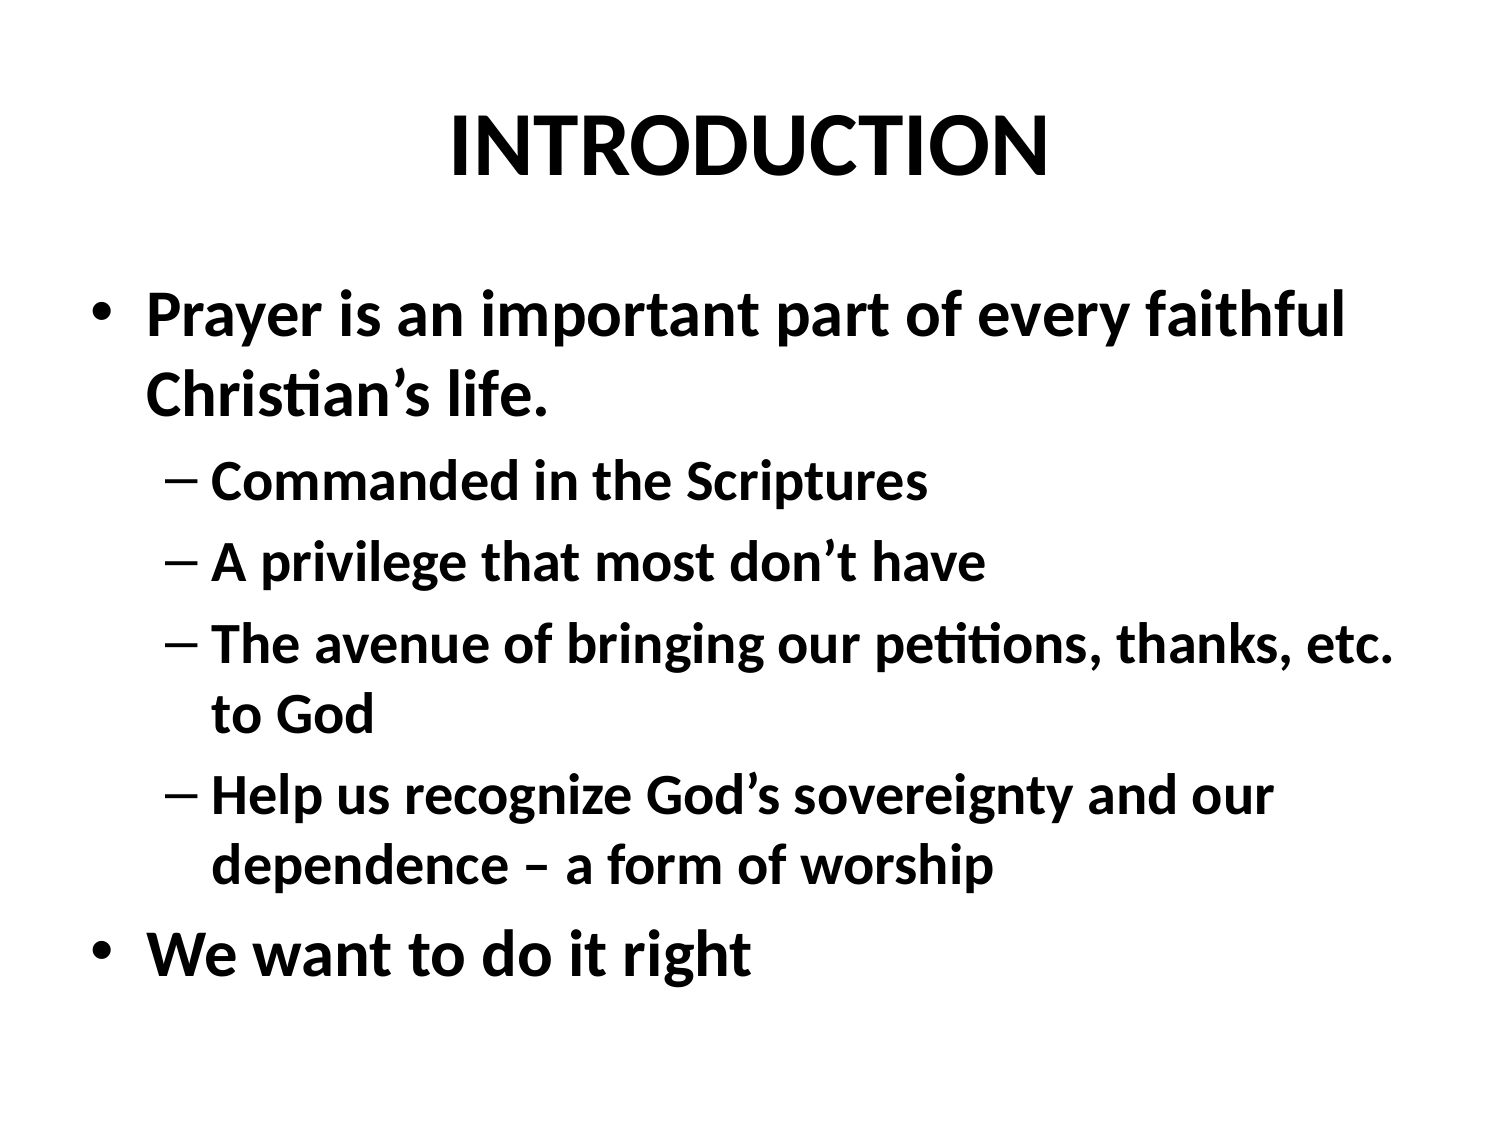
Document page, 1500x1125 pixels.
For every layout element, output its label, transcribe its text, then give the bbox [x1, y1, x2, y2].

list Prayer is an important part of every faithful Christian’s life. Commanded in the Scriptures A privilege that most don’t have The avenue of bringing our petitions, thanks, etc. to God Help us recognize God’s sovereignty and our dependence – a form of worship We want to do it right [75, 262, 1425, 1075]
title INTRODUCTION [75, 45, 1425, 233]
